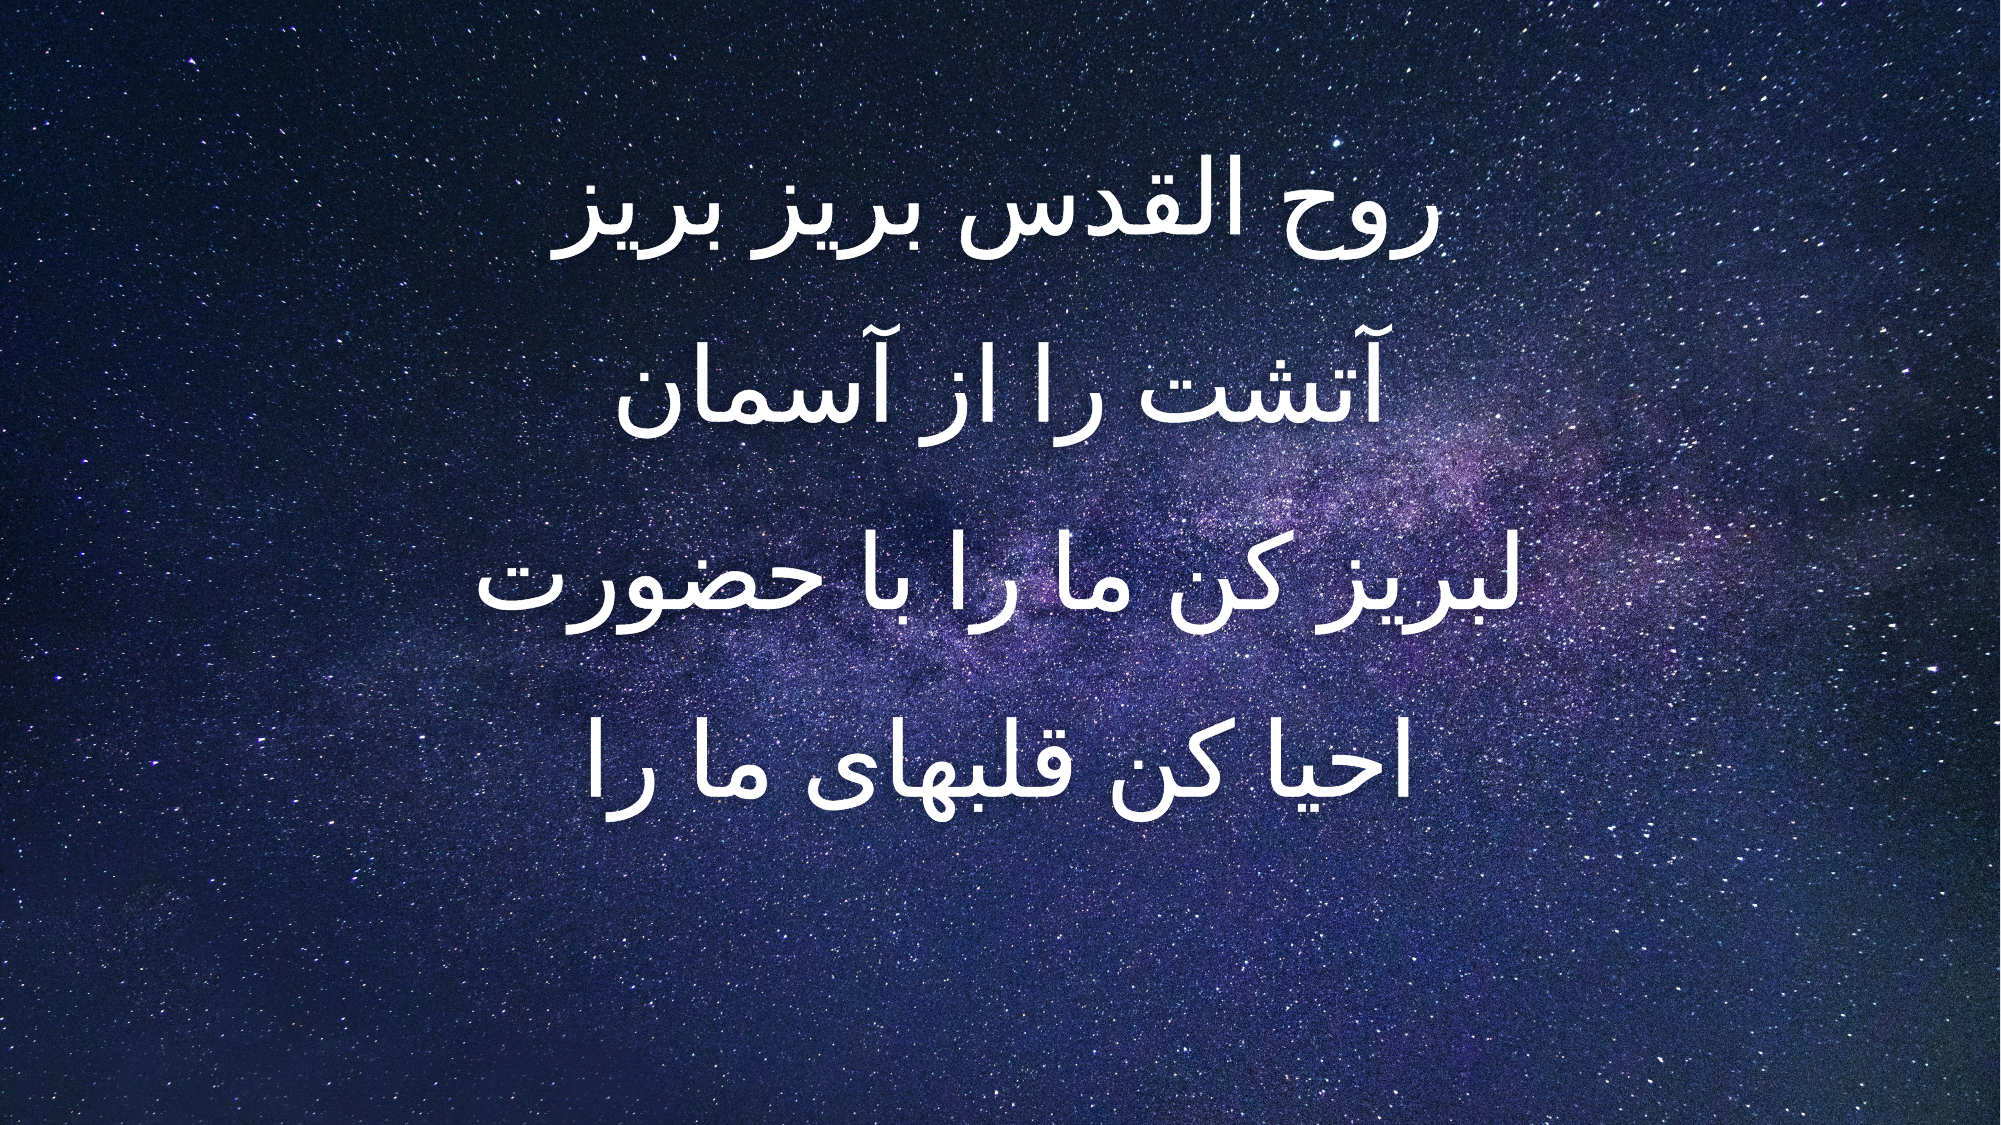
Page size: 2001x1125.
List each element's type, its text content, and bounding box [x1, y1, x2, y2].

text_box روح القدس بریز بریز آتشت را از آسمان لبریز کن ما را با حضورت احیا کن قلبهای ما را [0, 0, 2000, 1125]
